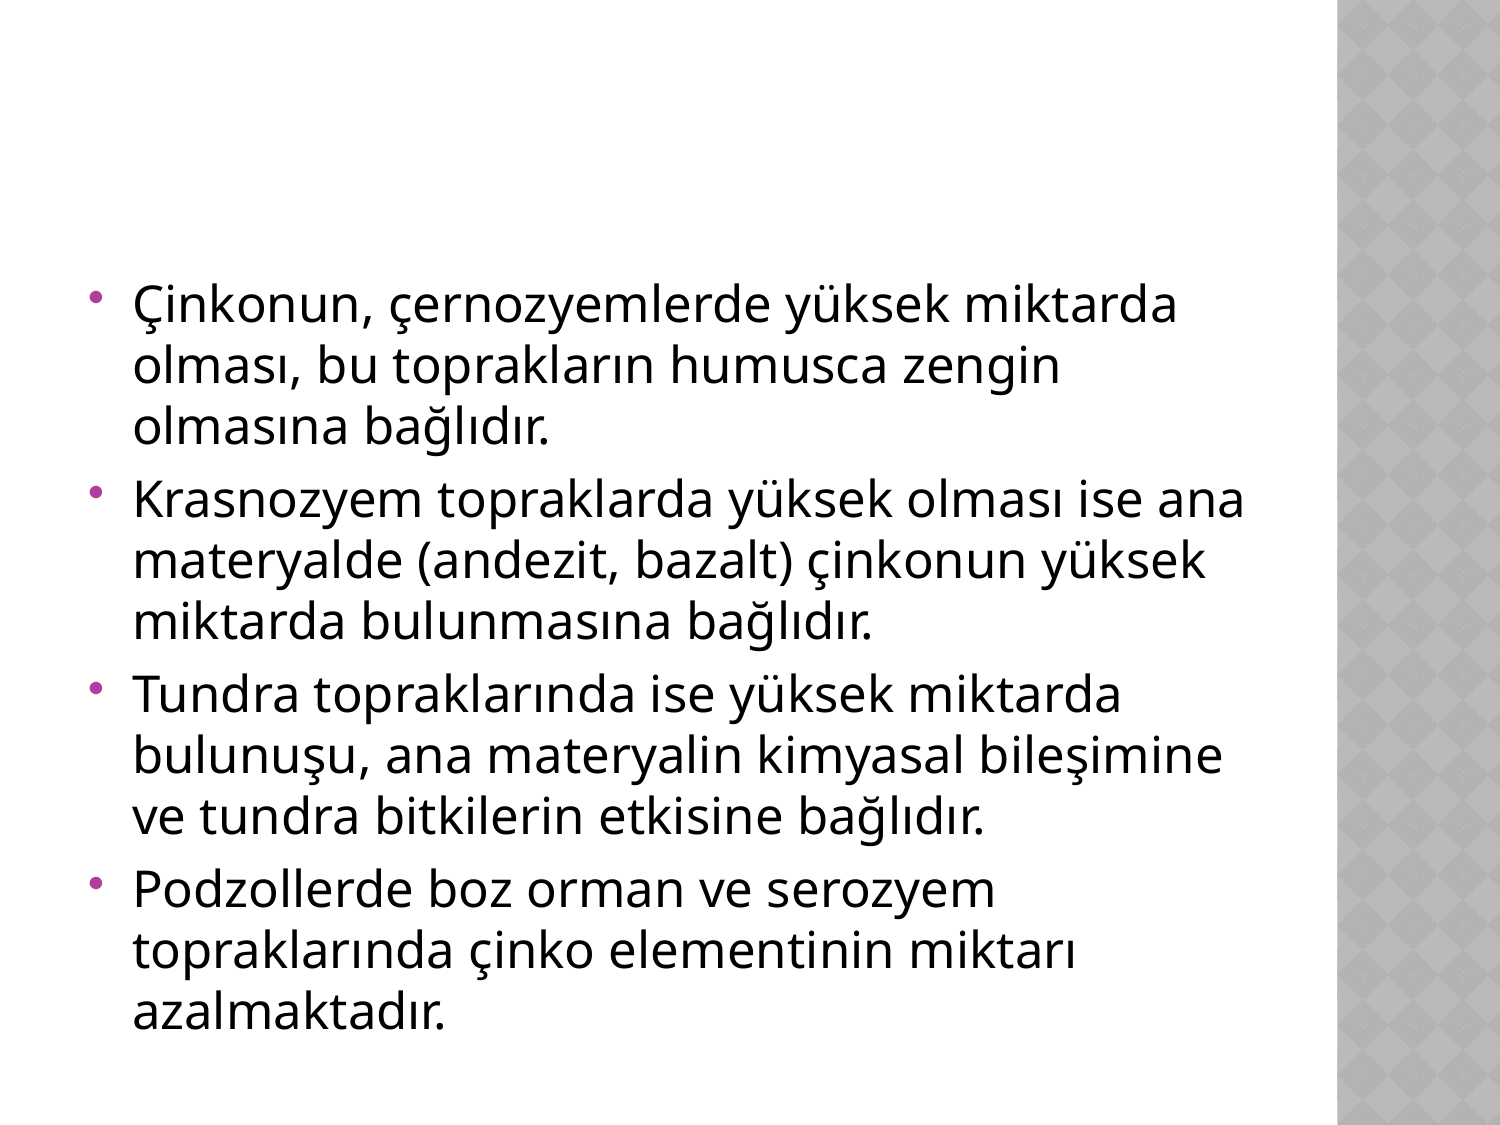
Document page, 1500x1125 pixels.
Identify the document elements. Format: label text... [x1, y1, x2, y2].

list Çinkonun, çernozyemlerde yüksek miktarda olması, bu toprakların humusca zengin olmasına bağlıdır. Krasnozyem topraklarda yüksek olması ise ana materyalde (andezit, bazalt) çinkonun yüksek miktarda bulunmasına bağlıdır. Tundra topraklarında ise yüksek miktarda bulunuşu, ana materyalin kimyasal bileşimine ve tundra bitkilerin etkisine bağlıdır. Podzollerde boz orman ve serozyem topraklarında çinko elementinin miktarı azalmaktadır. [75, 264, 1263, 1059]
